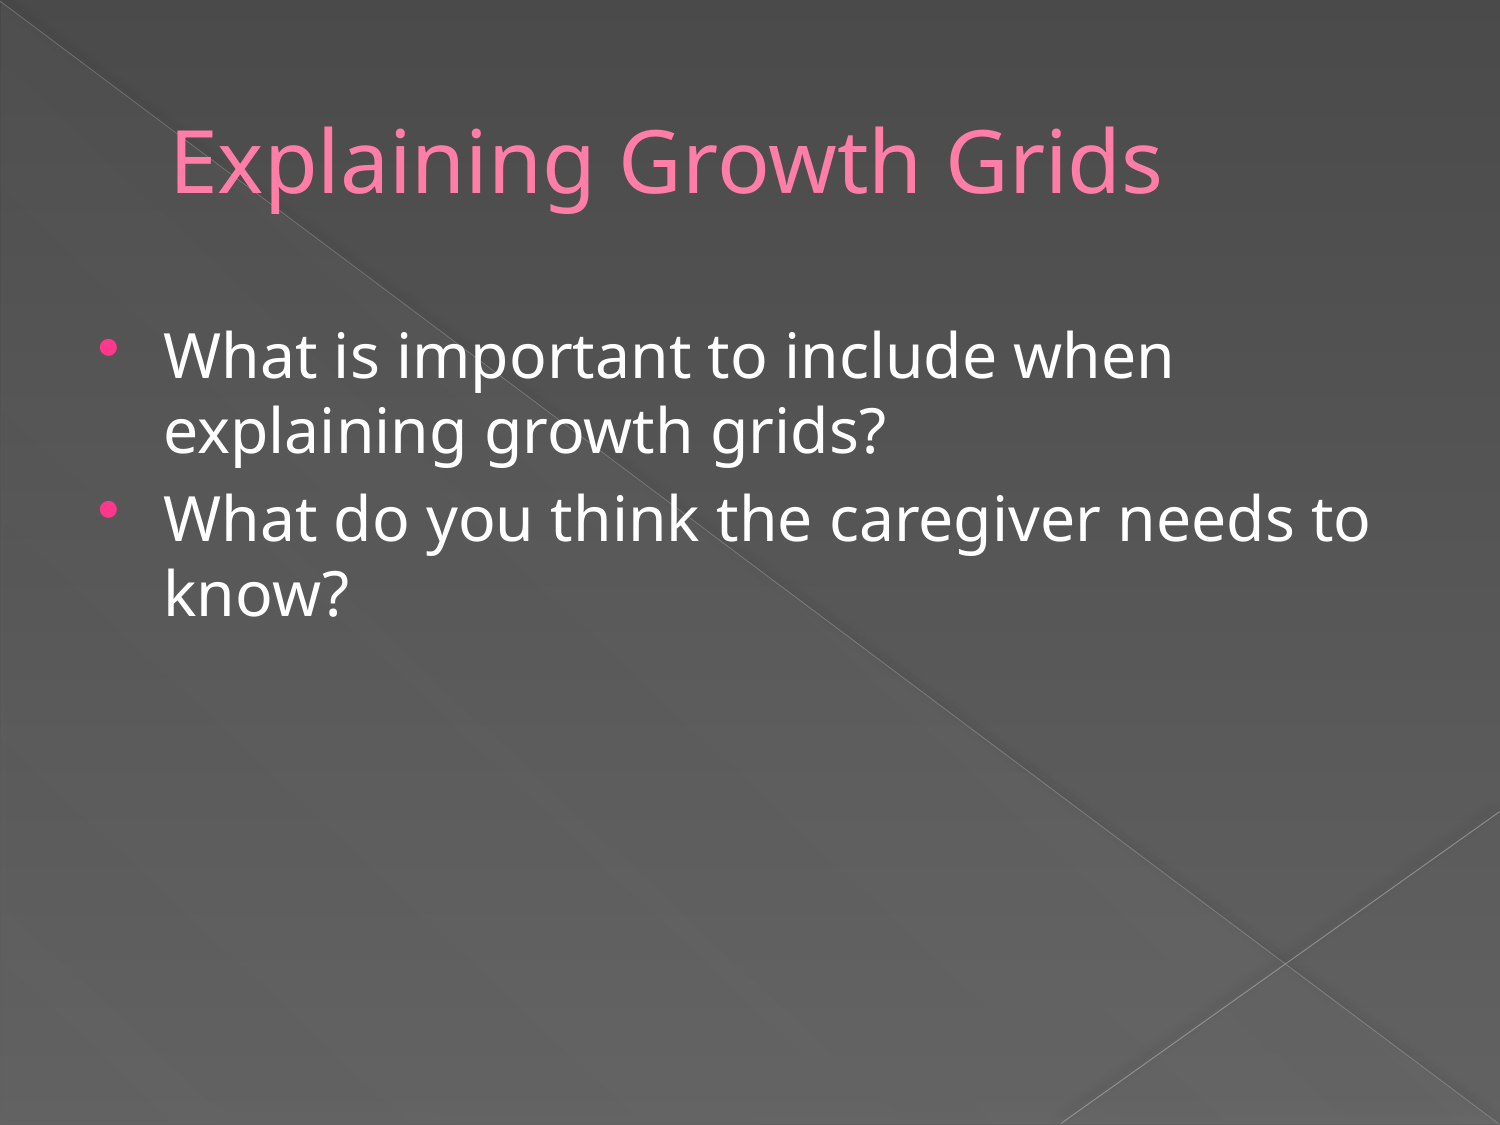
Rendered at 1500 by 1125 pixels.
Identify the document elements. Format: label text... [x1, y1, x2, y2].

list What is important to include when explaining growth grids? What do you think the caregiver needs to know? [75, 308, 1425, 1059]
title Explaining Growth Grids [75, 43, 1425, 274]
